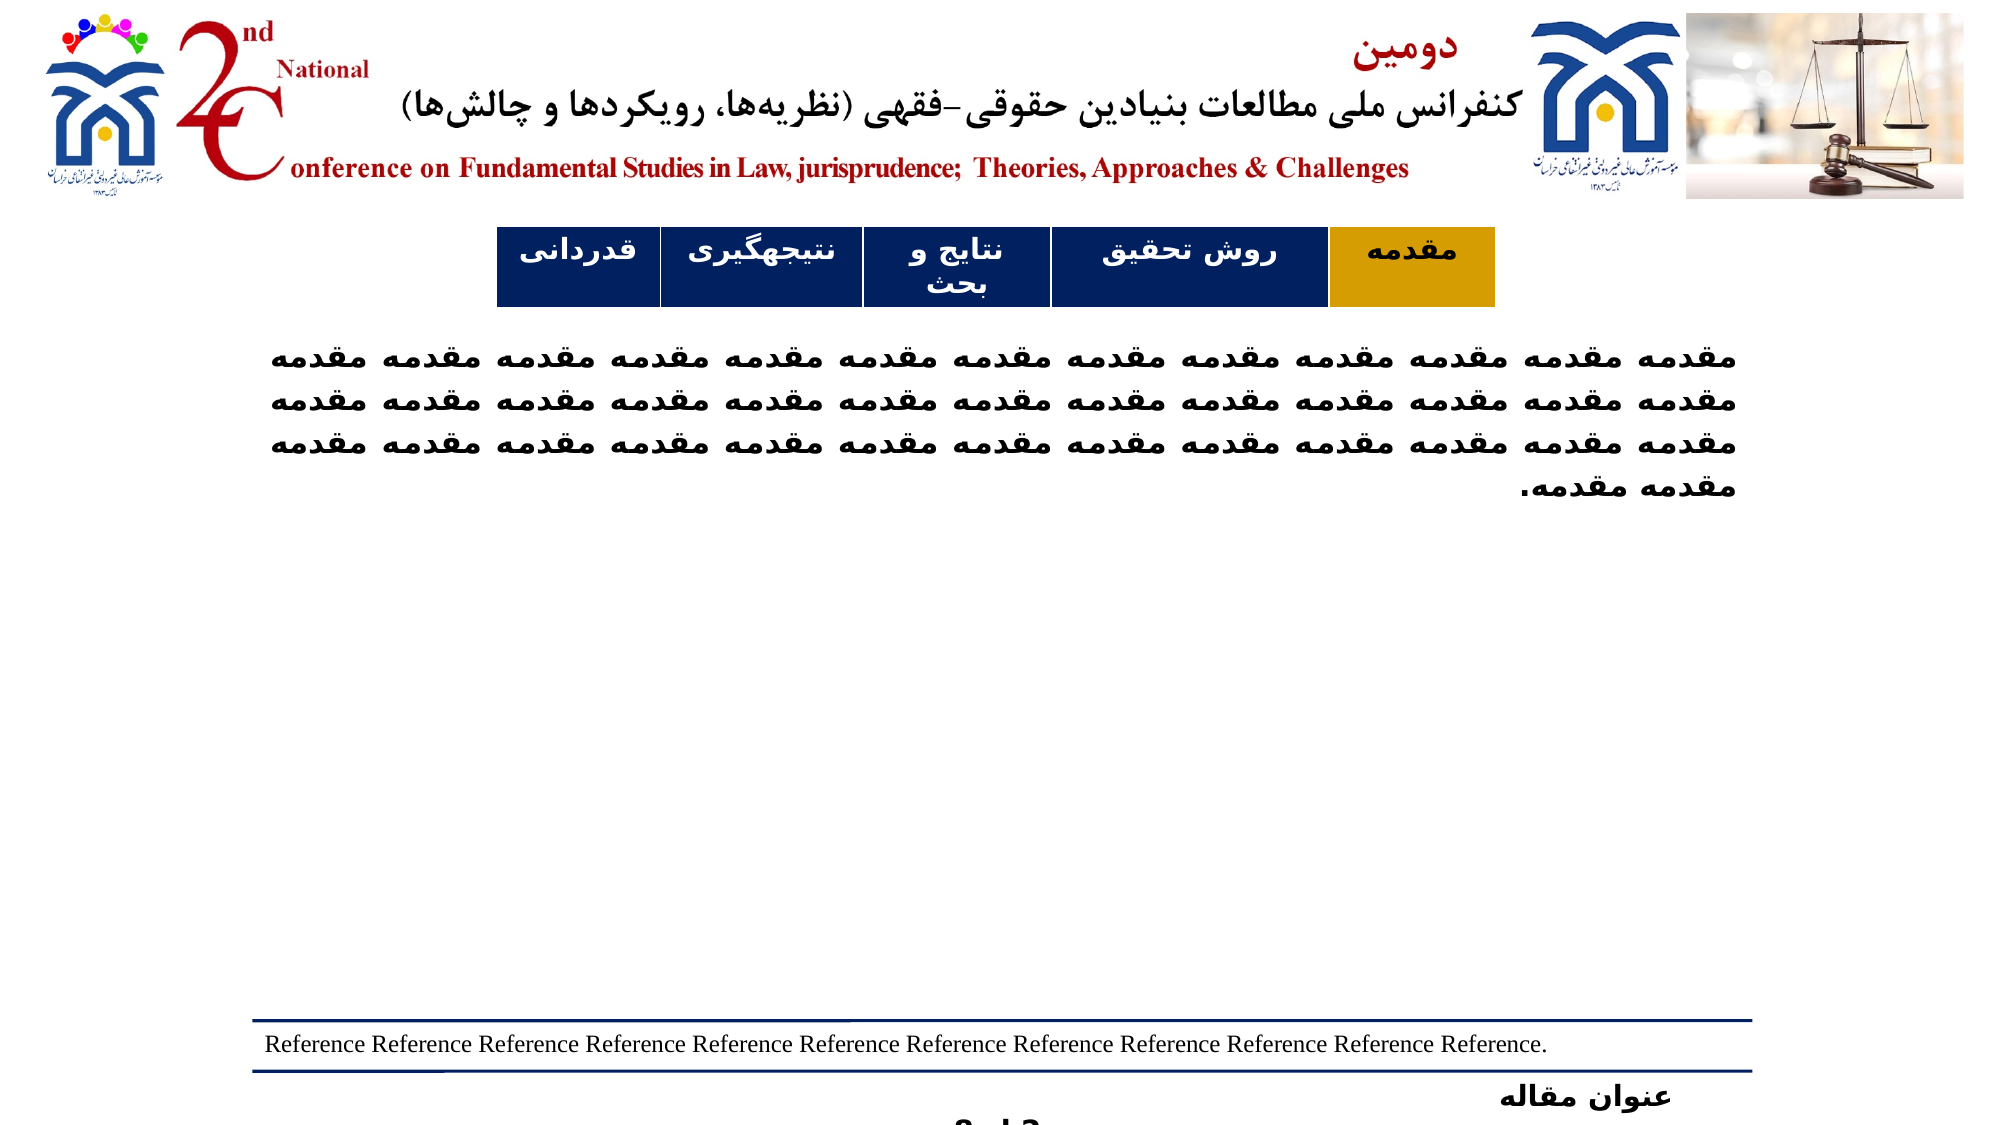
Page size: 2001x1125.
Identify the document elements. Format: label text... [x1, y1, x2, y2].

picture [39, 13, 1964, 199]
table_header نتایج و بحث [864, 227, 1050, 307]
text_box Reference Reference Reference Reference Reference Reference Reference Reference Reference Reference Reference Reference. [249, 1019, 1742, 1065]
subtitle مقدمه مقدمه مقدمه مقدمه مقدمه مقدمه مقدمه مقدمه مقدمه مقدمه مقدمه مقدمه مقدمه مقدمه مقدمه مقدمه مقدمه مقدمه مقدمه مقدمه مقدمه مقدمه مقدمه مقدمه مقدمه مقدمه مقدمه مقدمه مقدمه مقدمه مقدمه مقدمه مقدمه مقدمه مقدمه مقدمه مقدمه مقدمه مقدمه مقدمه مقدمه. [252, 322, 1753, 998]
table_header مقدمه [1330, 227, 1495, 307]
table_header قدردانی [497, 227, 660, 307]
table_header روش تحقیق [1052, 227, 1328, 307]
table_header نتیجه‏گیری [661, 227, 862, 307]
text_box عنوان مقاله 2 از 8 [199, 1069, 1692, 1125]
